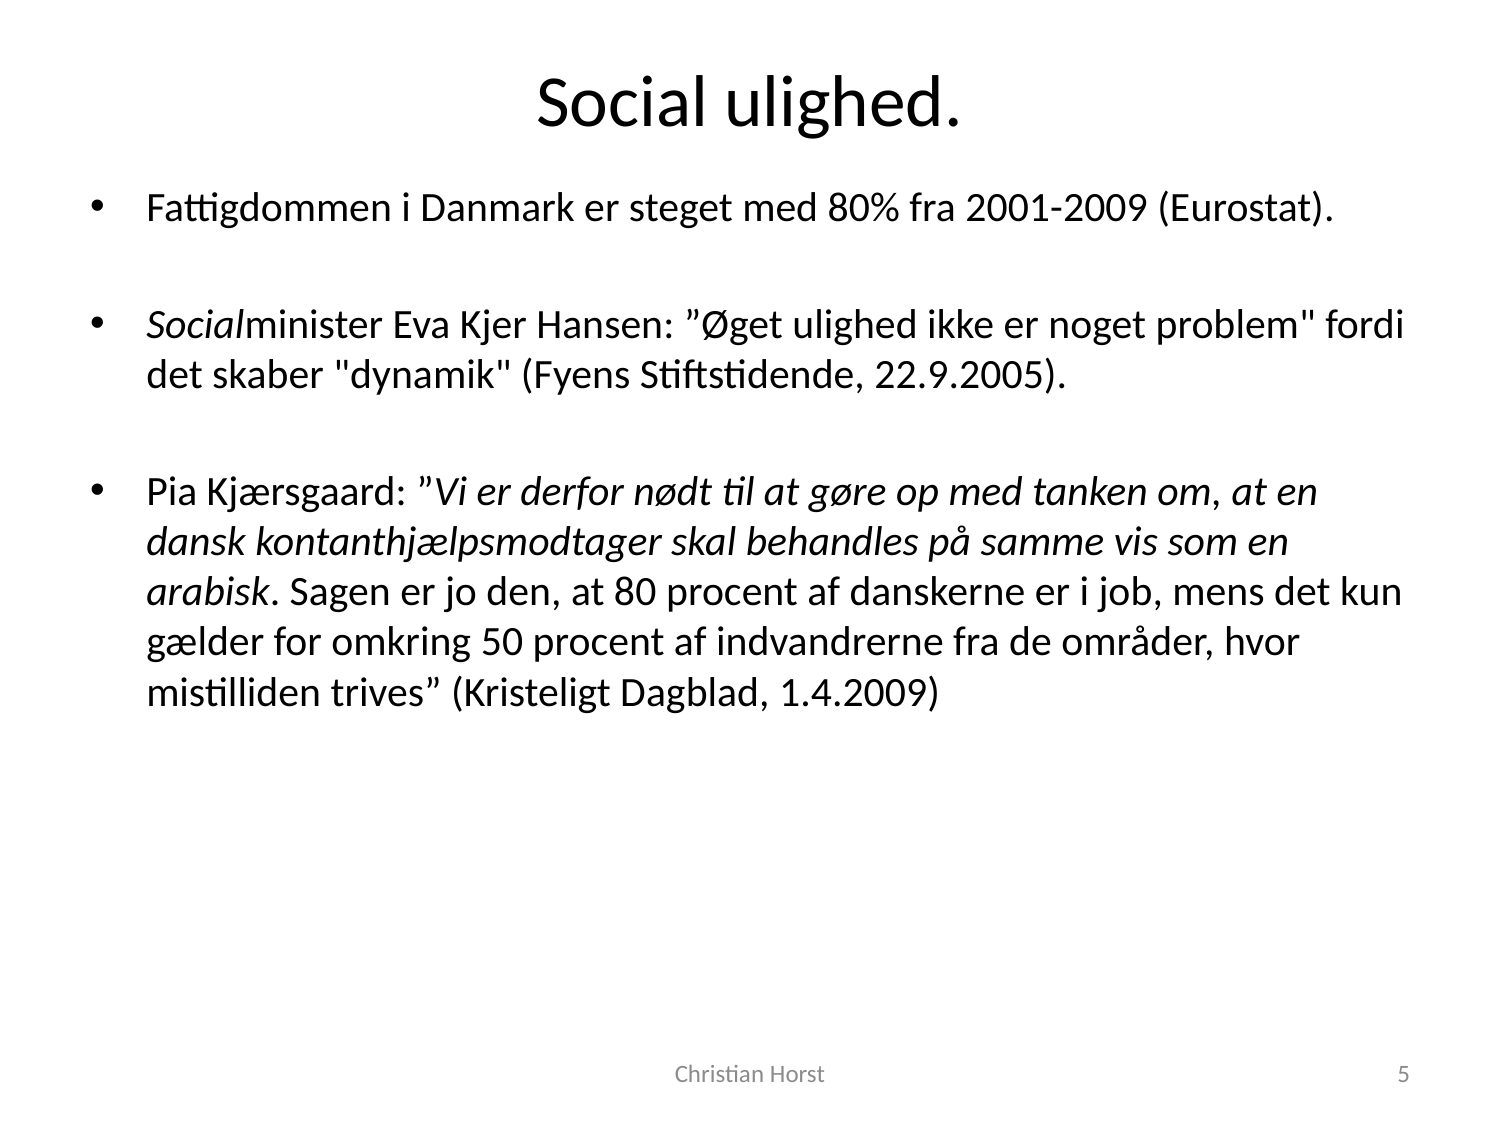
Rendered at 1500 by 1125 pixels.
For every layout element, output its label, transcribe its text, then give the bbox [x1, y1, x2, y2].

title Social ulighed. [75, 45, 1425, 149]
list Fattigdommen i Danmark er steget med 80% fra 2001-2009 (Eurostat). Socialminister Eva Kjer Hansen: ”Øget ulighed ikke er noget problem" fordi det skaber "dynamik" (Fyens Stiftstidende, 22.9.2005). Pia Kjærsgaard: ”Vi er derfor nødt til at gøre op med tanken om, at en dansk kontanthjælpsmodtager skal behandles på samme vis som en arabisk. Sagen er jo den, at 80 procent af danskerne er i job, mens det kun gælder for omkring 50 procent af indvandrerne fra de områder, hvor mistilliden trives” (Kristeligt Dagblad, 1.4.2009) [75, 172, 1425, 1035]
footer Christian Horst [512, 1042, 988, 1103]
slide_number 5 [1074, 1042, 1425, 1103]
